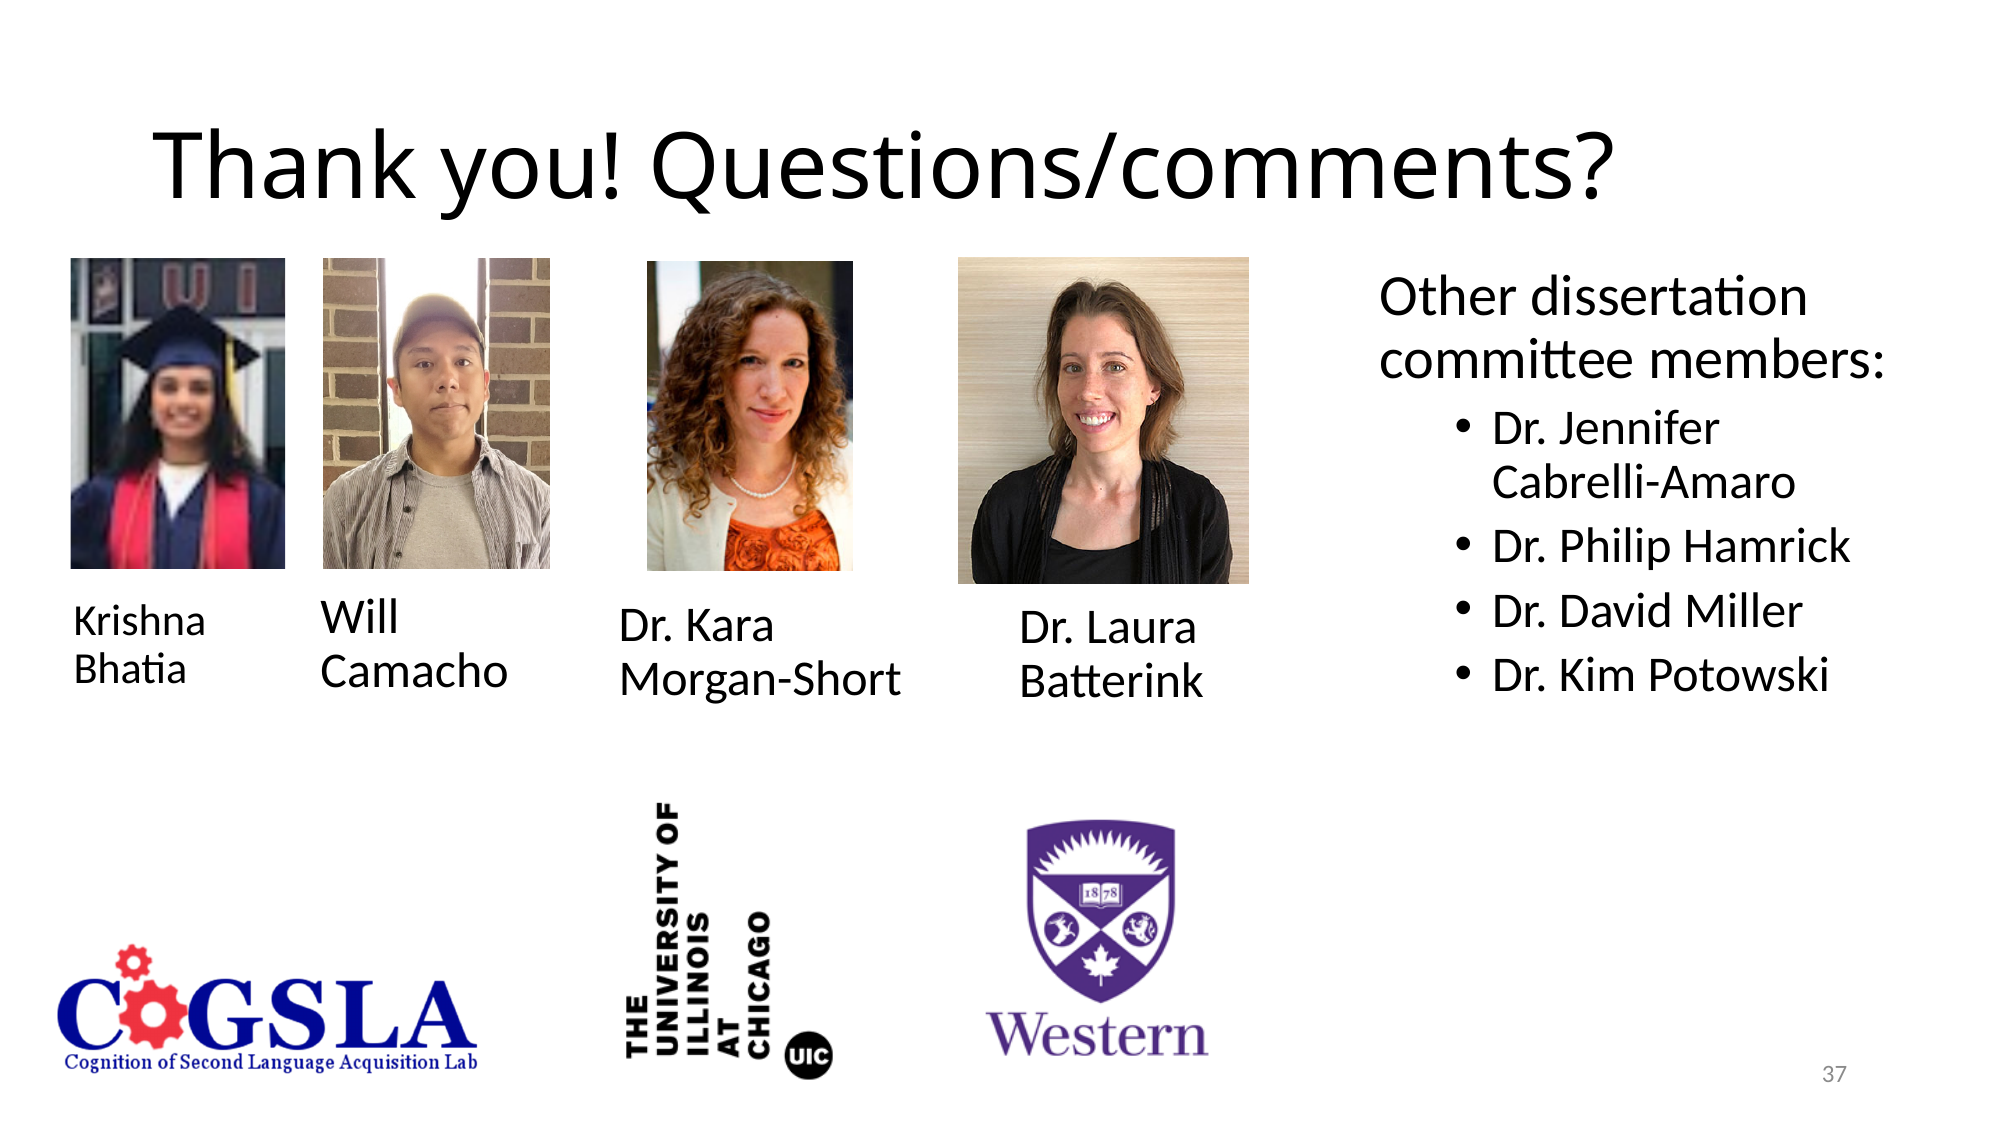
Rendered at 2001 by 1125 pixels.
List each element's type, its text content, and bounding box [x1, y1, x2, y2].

text_box Other dissertation committee members: Dr. Jennifer Cabrelli-Amaro Dr. Philip Hamrick Dr. David Miller Dr. Kim Potowski [1364, 257, 1911, 729]
picture [947, 777, 1249, 1103]
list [22, 306, 323, 521]
text_box Krishna Bhatia [58, 589, 305, 701]
text_box Will Camacho [305, 583, 562, 732]
text_box Dr. Laura Batterink [1004, 592, 1359, 691]
picture [70, 521, 286, 569]
picture [70, 258, 286, 306]
picture [958, 257, 1249, 584]
picture [54, 923, 490, 1084]
picture [323, 258, 550, 569]
picture [647, 261, 853, 571]
text_box Dr. Kara Morgan-Short [603, 590, 973, 732]
picture [591, 787, 866, 1092]
title Thank you! Questions/comments? [137, 59, 1863, 278]
slide_number 37 [1412, 1042, 1863, 1103]
